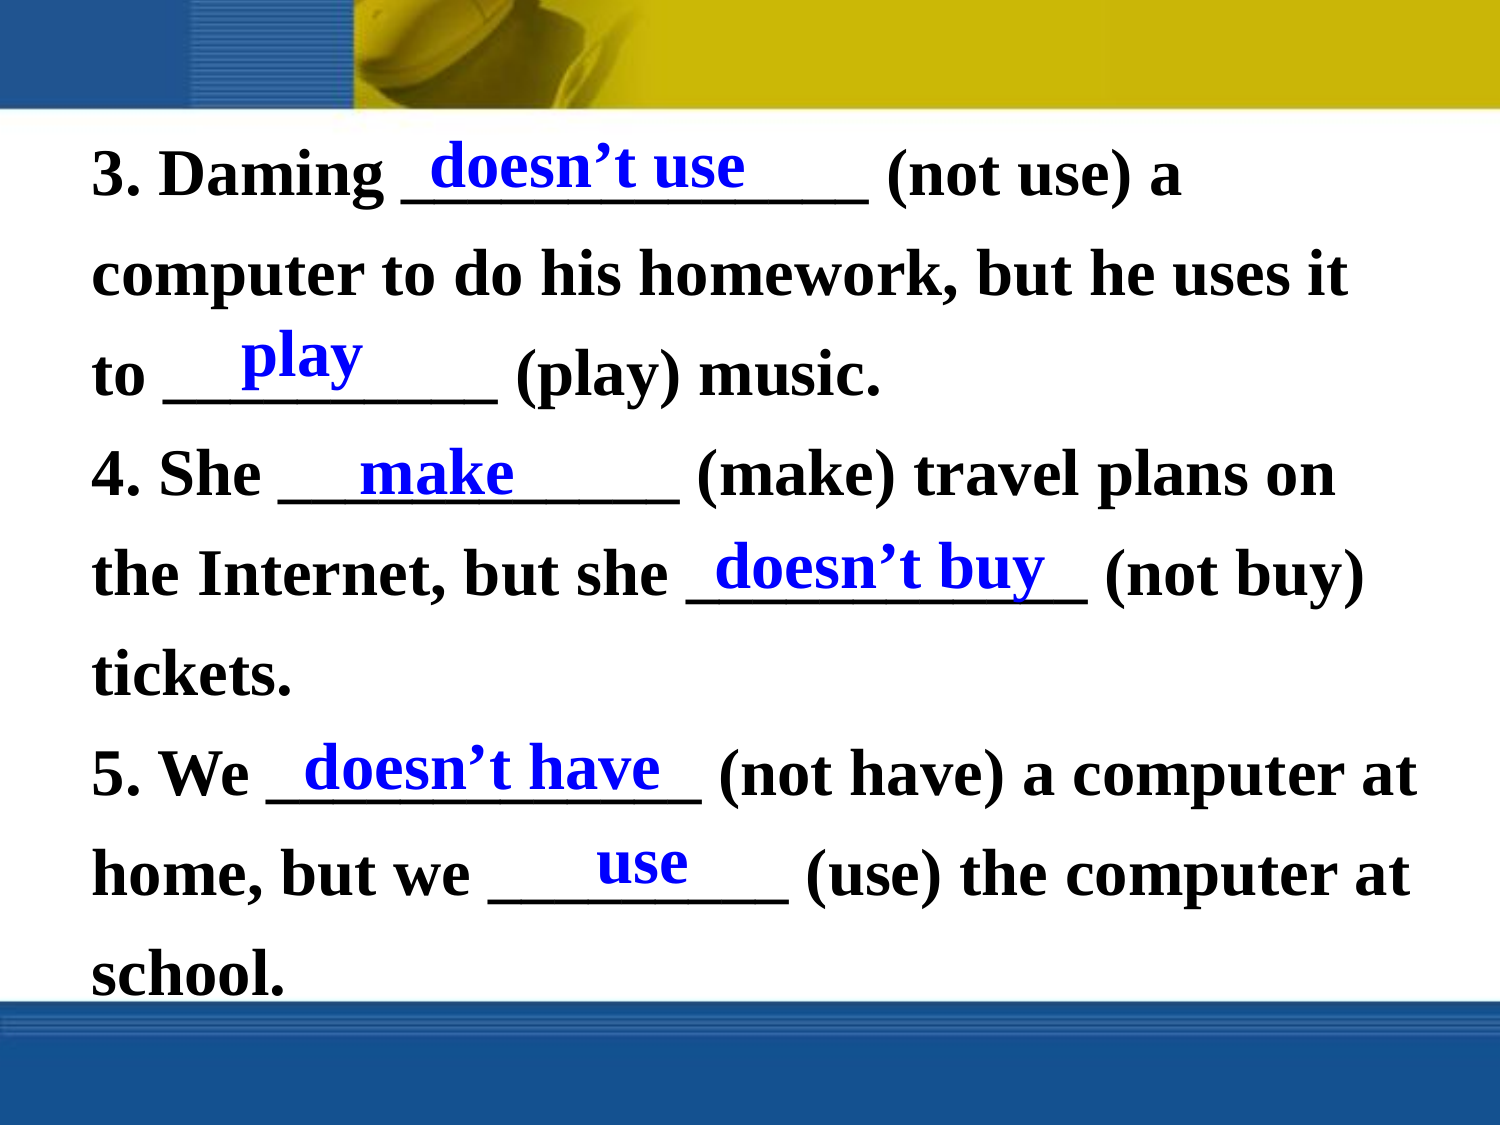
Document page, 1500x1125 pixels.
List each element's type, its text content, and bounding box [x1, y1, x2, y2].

text_box use [581, 809, 704, 905]
text_box doesn’t use [414, 112, 762, 208]
text_box doesn’t have [289, 715, 677, 811]
picture [0, 0, 1500, 1125]
text_box make [345, 420, 531, 515]
text_box 3. Daming ______________ (not use) a computer to do his homework, but he uses it to __________ (play) music. 4. She ____________ (make) travel plans on the Internet, but she ____________ (not buy) tickets. 5. We _____________ (not have) a computer at home, but we _________ (use) the computer at school. [76, 101, 1436, 1016]
text_box doesn’t buy [699, 514, 1061, 609]
text_box play [227, 302, 380, 398]
